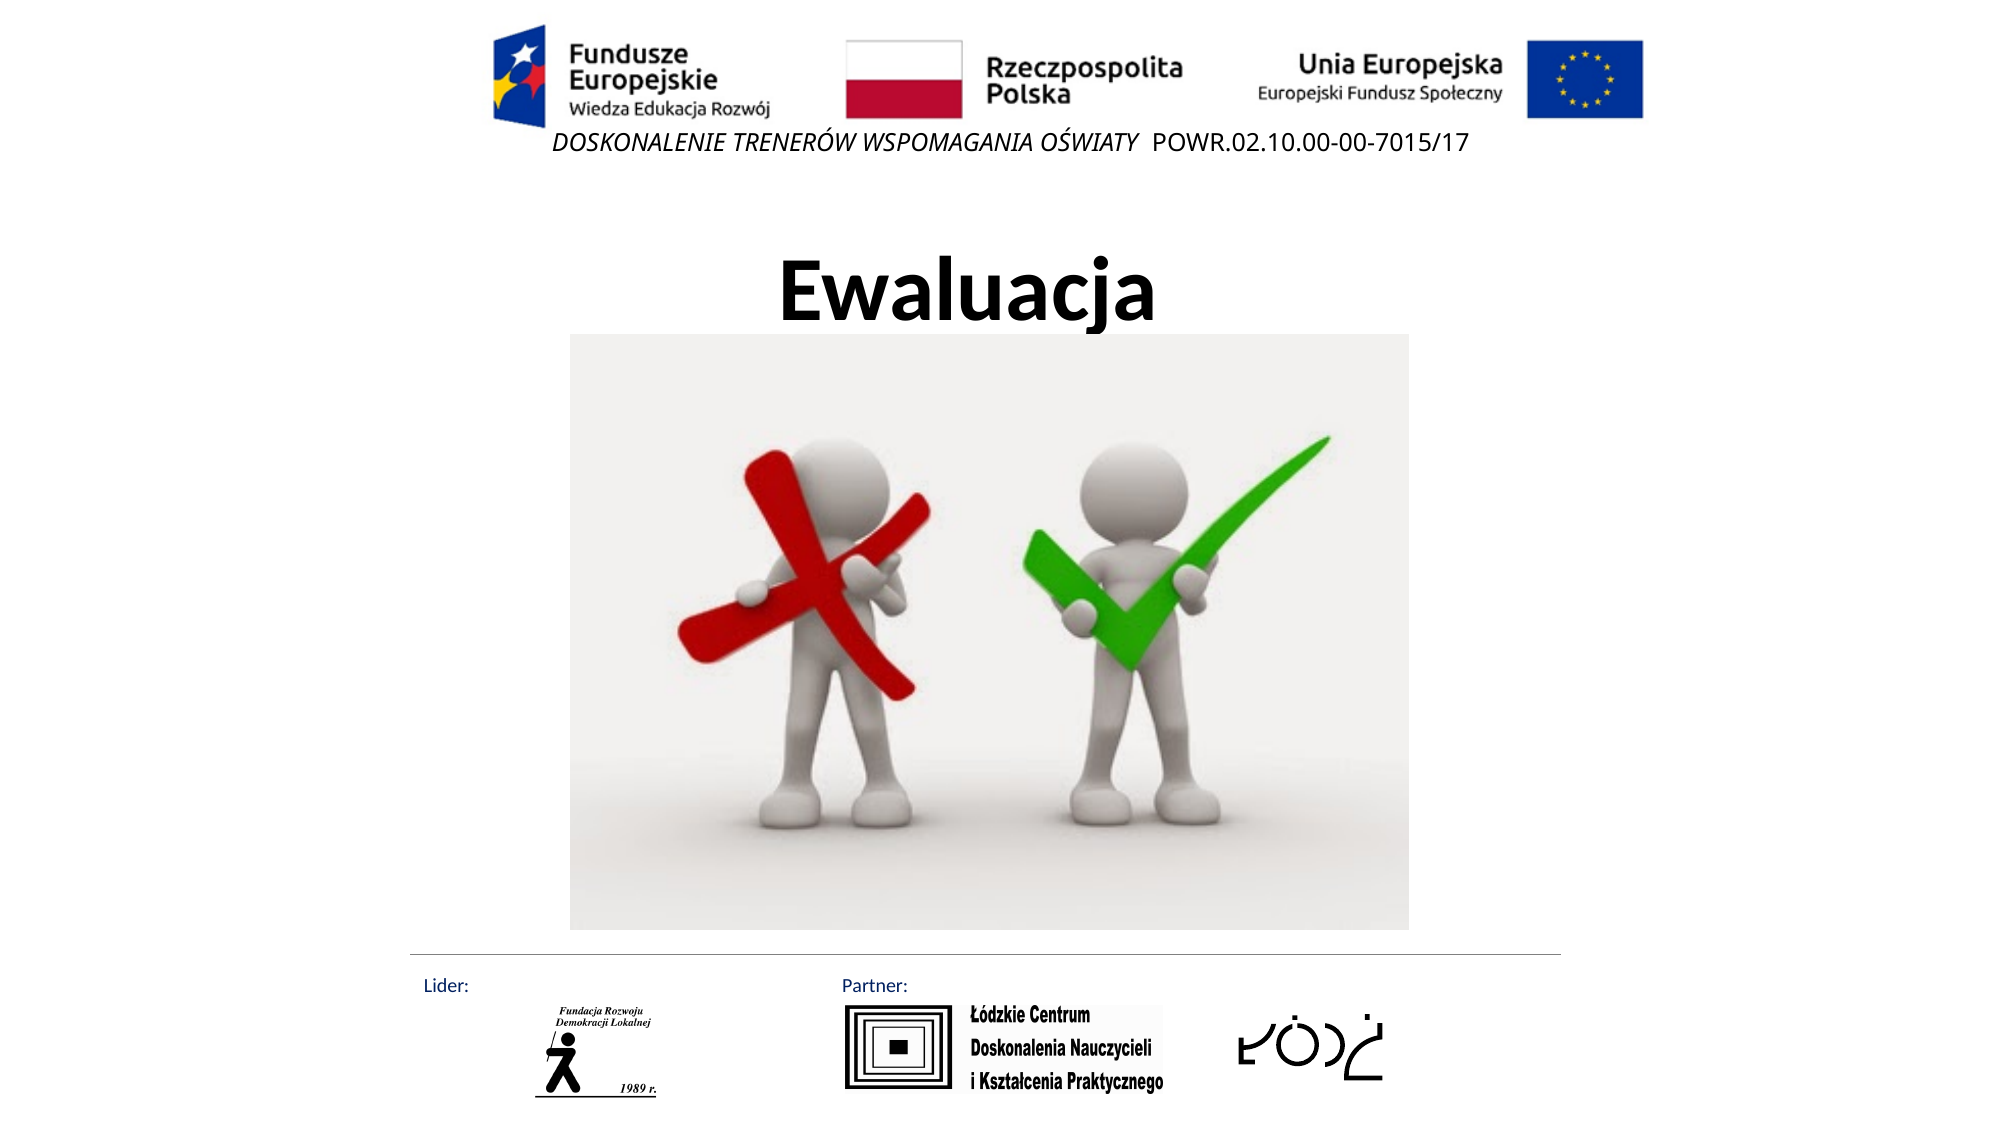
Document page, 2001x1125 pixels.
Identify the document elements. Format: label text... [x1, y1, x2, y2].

list Ewaluacja [137, 210, 1821, 888]
picture [570, 334, 1409, 930]
title DOSKONALENIE TRENERÓW WSPOMAGANIA OŚWIATY POWR.02.10.00-00-7015/17 [151, 0, 1871, 169]
picture [468, 0, 1669, 154]
picture [384, 953, 1587, 1125]
